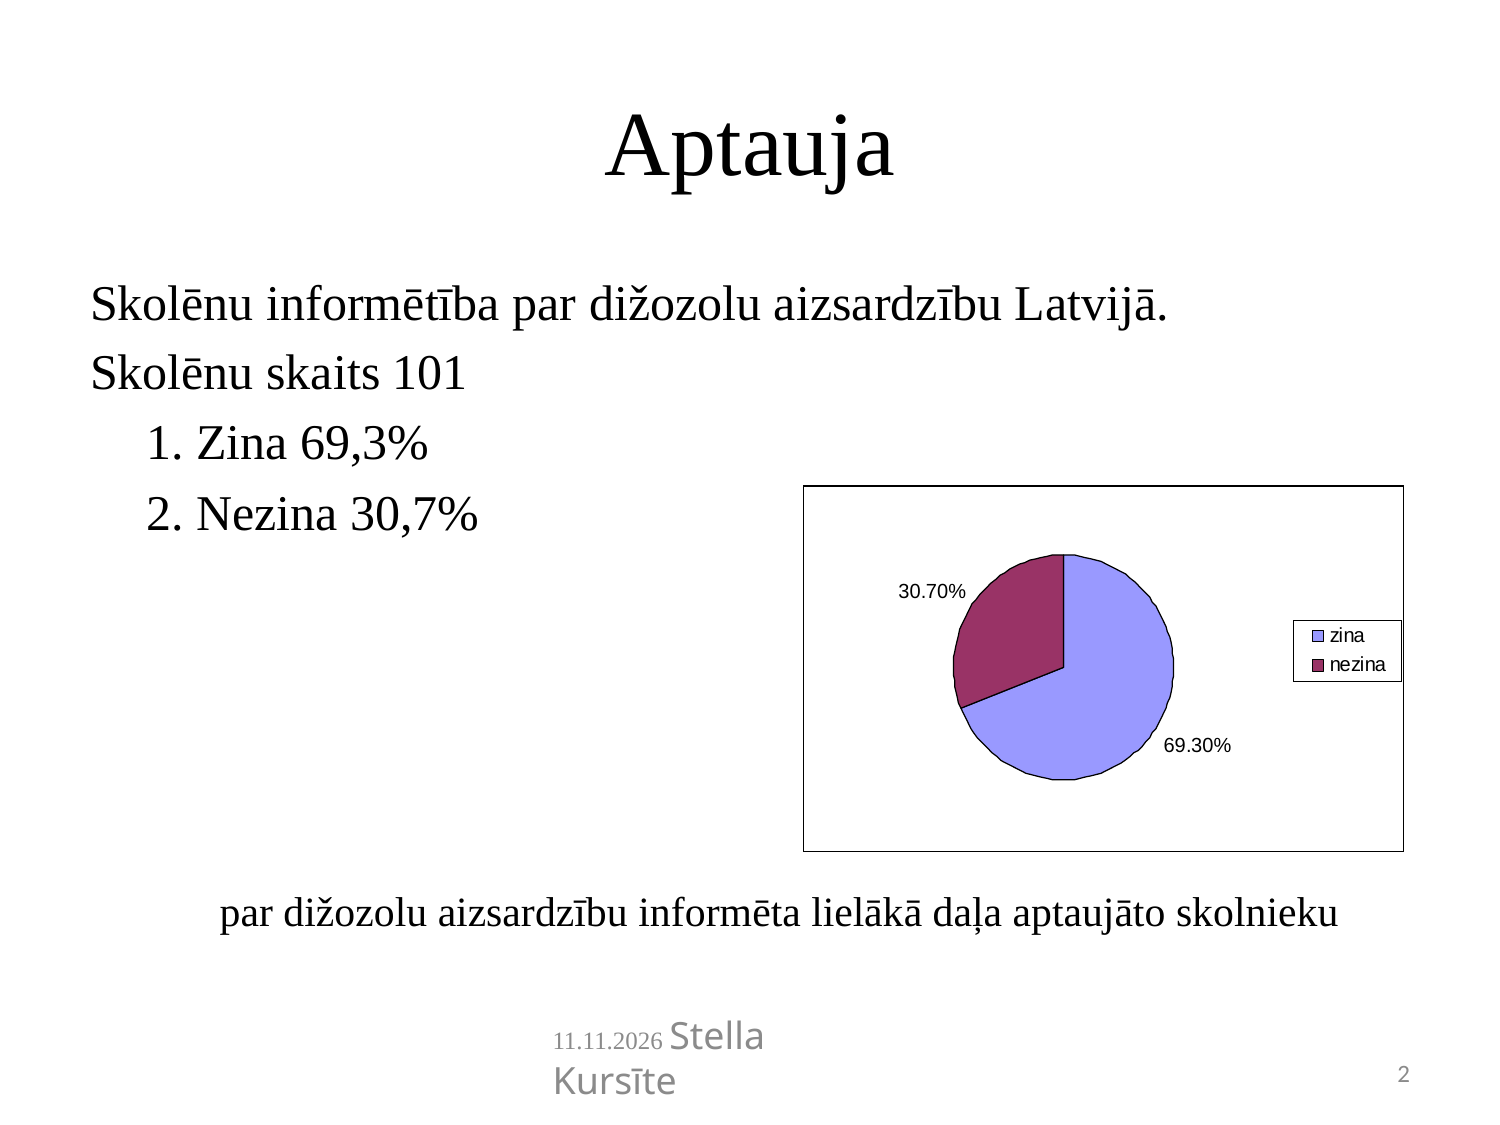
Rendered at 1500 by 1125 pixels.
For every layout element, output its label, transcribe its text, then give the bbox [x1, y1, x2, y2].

text_box par dižozolu aizsardzību informēta lielākā daļa aptaujāto skolnieku [204, 877, 1363, 943]
slide_number 2 [1074, 1042, 1425, 1103]
picture [796, 479, 1412, 858]
title Aptauja [75, 45, 1425, 233]
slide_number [537, 1023, 887, 1092]
list Skolēnu informētība par dižozolu aizsardzību Latvijā. Skolēnu skaits 101 1. Zina 69,3% 2. Nezina 30,7% [75, 262, 1425, 1005]
